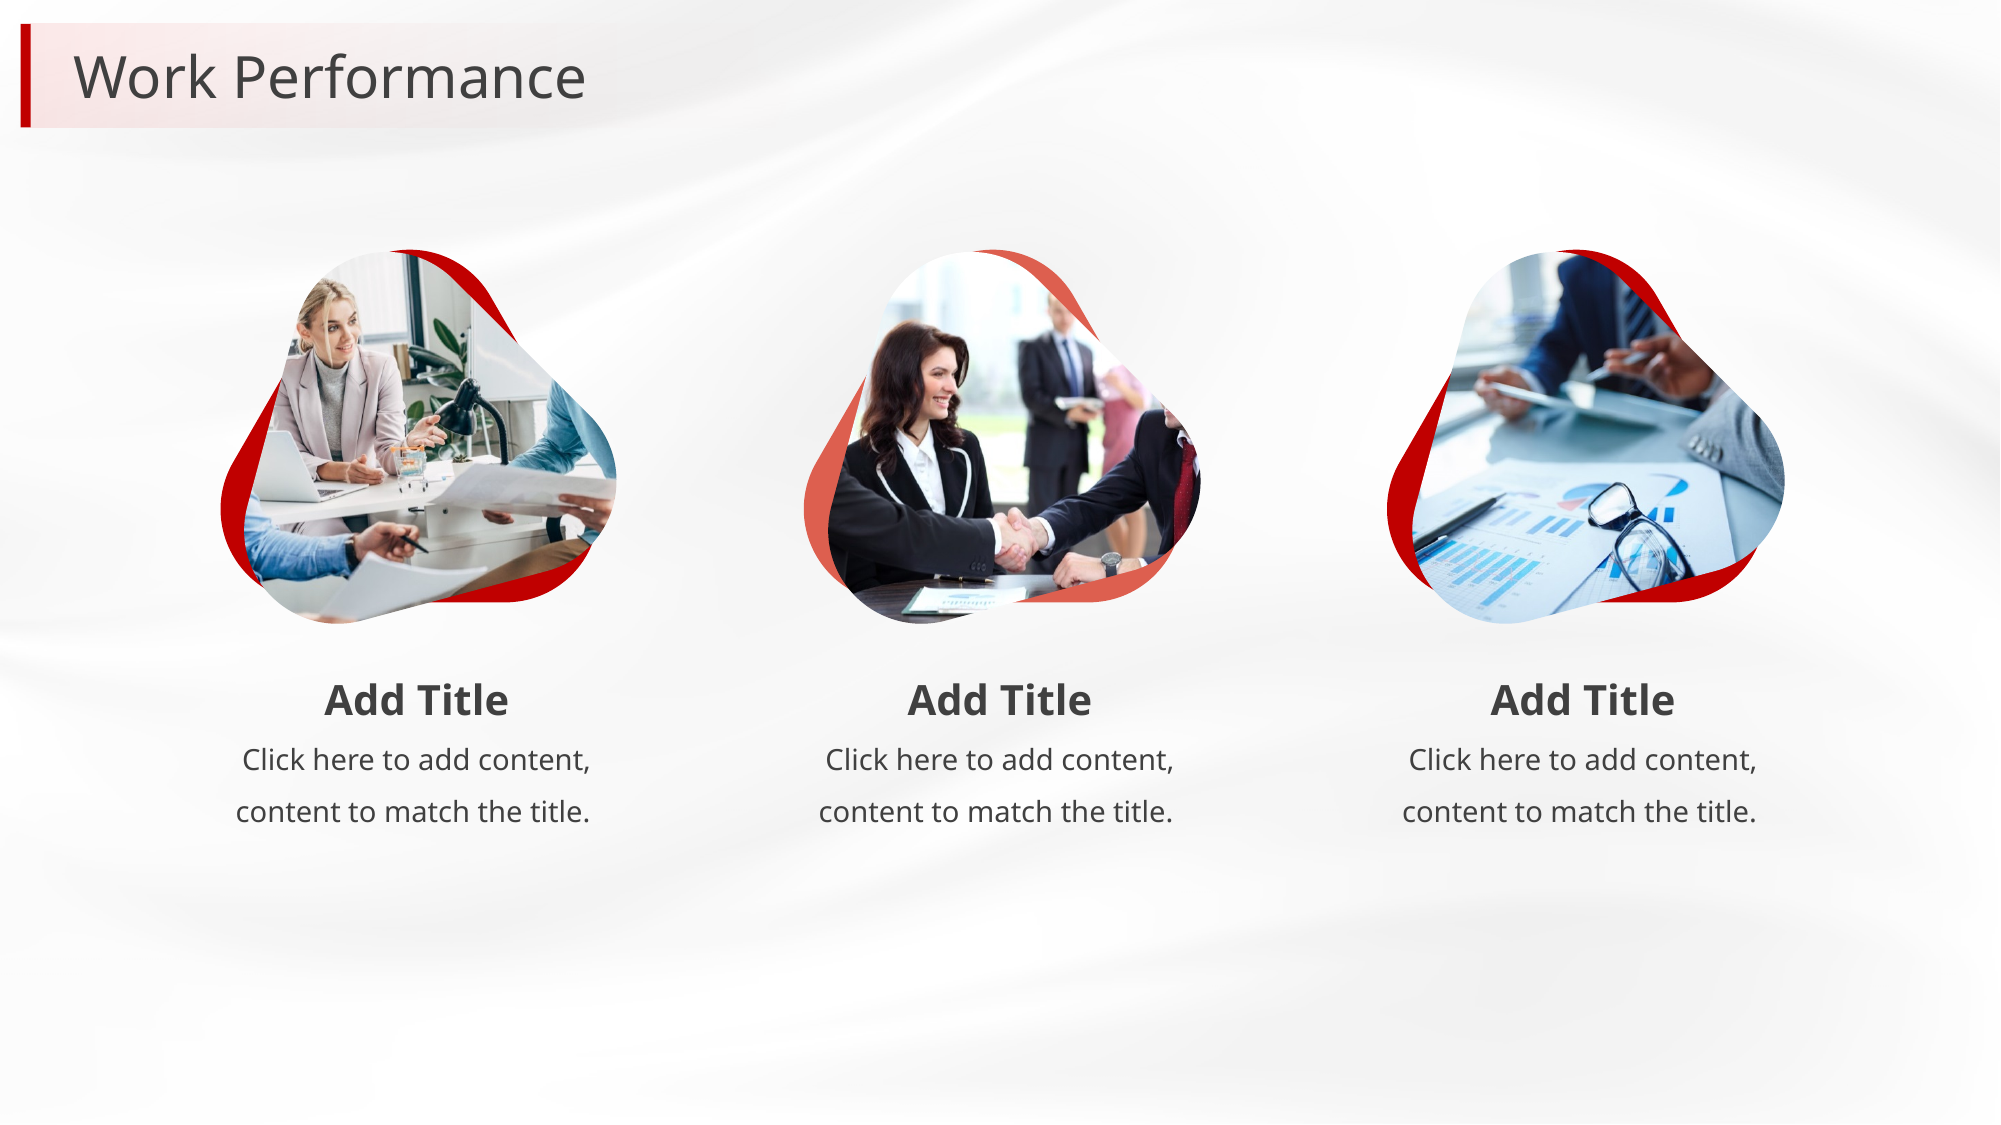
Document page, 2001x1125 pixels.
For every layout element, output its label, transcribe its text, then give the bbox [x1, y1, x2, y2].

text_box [799, 249, 1202, 625]
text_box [20, 23, 814, 129]
text_box Add Title Click here to add content, content to match the title. [1382, 641, 1784, 836]
text_box Add Title Click here to add content, content to match the title. [799, 641, 1201, 836]
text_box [215, 249, 618, 625]
text_box Add Title Click here to add content, content to match the title. [216, 641, 618, 836]
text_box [1382, 249, 1786, 625]
